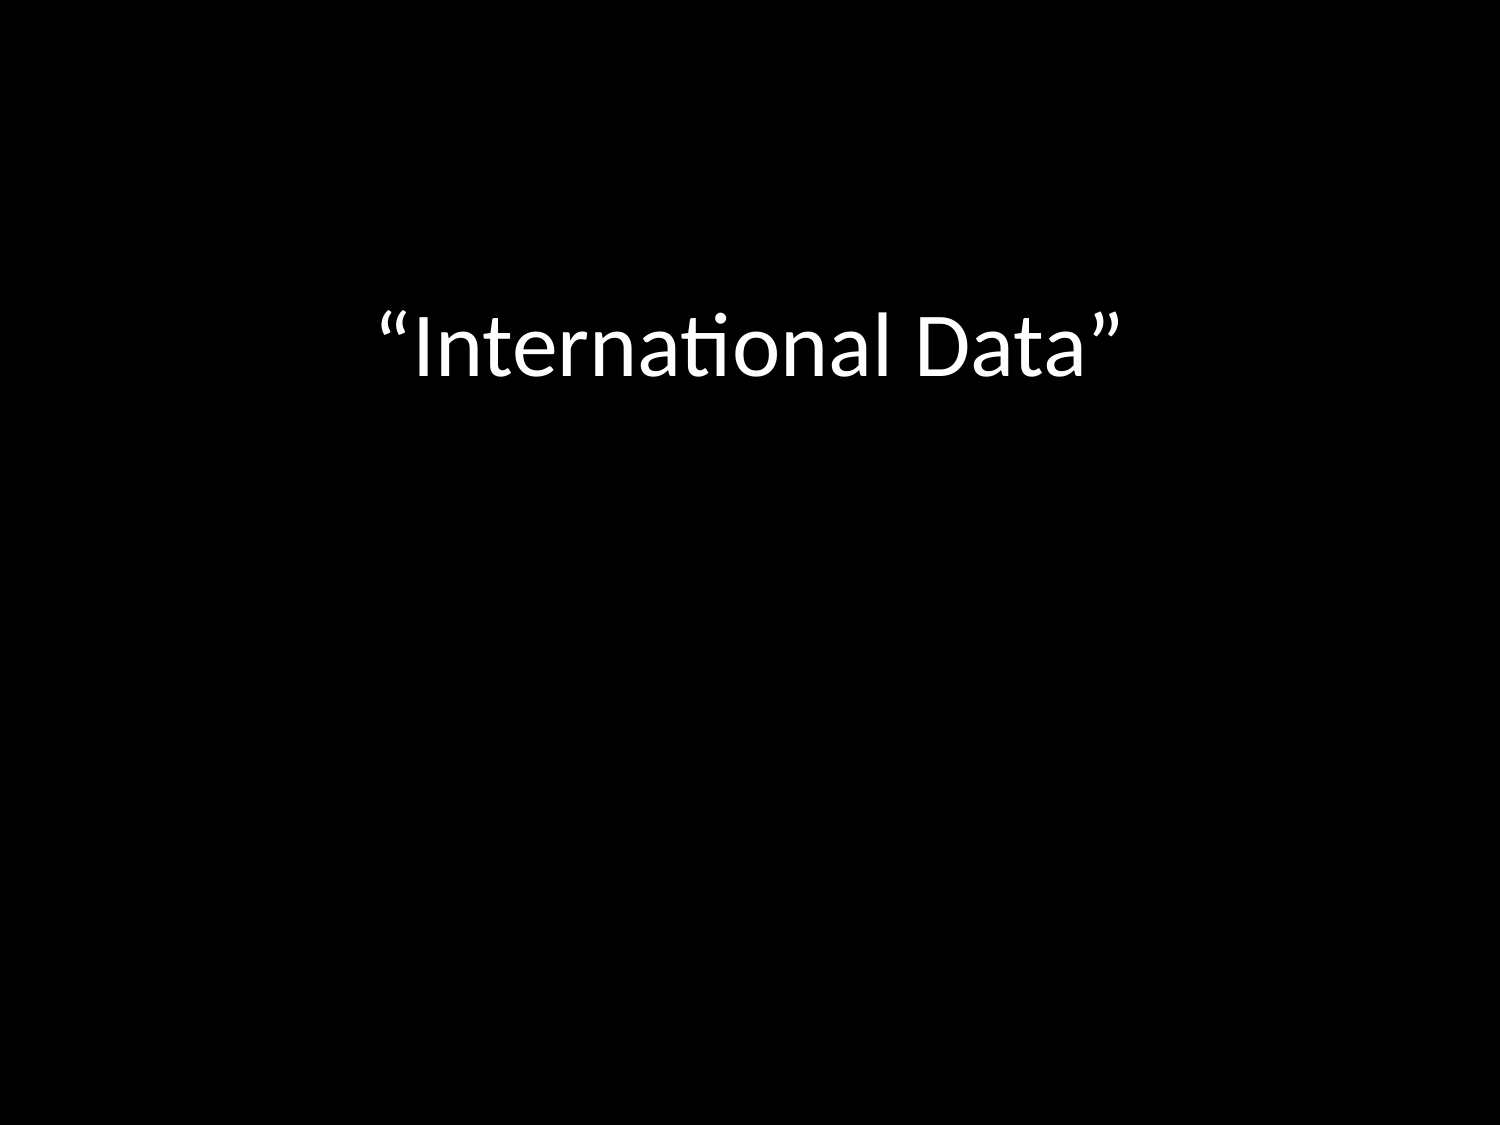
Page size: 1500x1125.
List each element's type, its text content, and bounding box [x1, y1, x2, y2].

title “International Data” [75, 246, 1425, 434]
